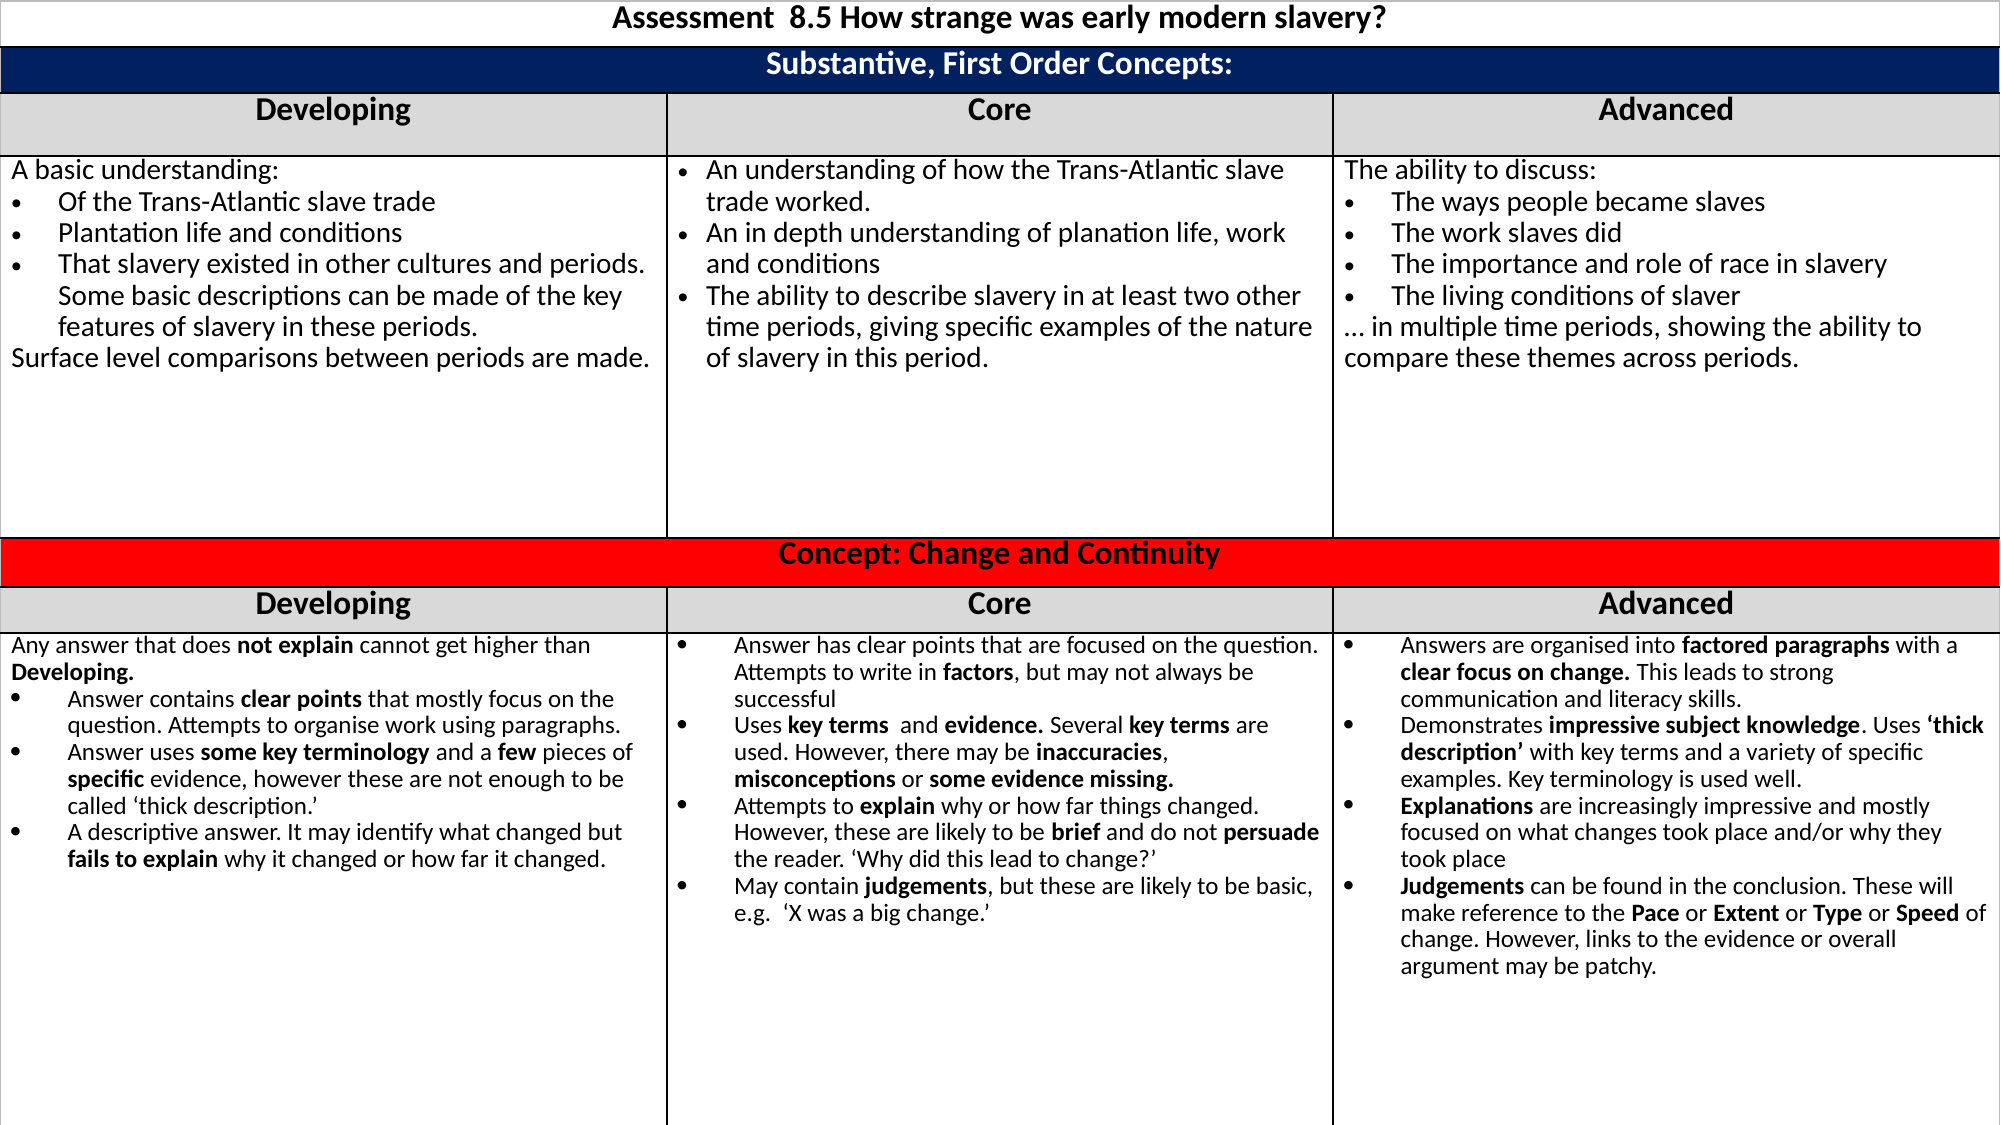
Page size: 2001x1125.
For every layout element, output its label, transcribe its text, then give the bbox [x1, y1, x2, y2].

table_cell Core [668, 588, 1332, 632]
table_cell Substantive, First Order Concepts: [1, 48, 1999, 92]
table_cell Any answer that does not explain cannot get higher than Developing. Answer contains clear points that mostly focus on the question. Attempts to organise work using paragraphs. Answer uses some key terminology and a few pieces of specific evidence, however these are not enough to be called ‘thick description.’ A descriptive answer. It may identify what changed but fails to explain why it changed or how far it changed. [1, 634, 666, 1125]
table_cell Advanced [1334, 94, 1999, 155]
table_cell Concept: Change and Continuity [1, 539, 1999, 586]
table_header Assessment 8.5 How strange was early modern slavery? [1, 2, 1999, 46]
table_cell An understanding of how the Trans-Atlantic slave trade worked. An in depth understanding of planation life, work and conditions The ability to describe slavery in at least two other time periods, giving specific examples of the nature of slavery in this period. [668, 157, 1332, 537]
table_cell Answer has clear points that are focused on the question. Attempts to write in factors, but may not always be successful Uses key terms and evidence. Several key terms are used. However, there may be inaccuracies, misconceptions or some evidence missing. Attempts to explain why or how far things changed. However, these are likely to be brief and do not persuade the reader. ‘Why did this lead to change?’ May contain judgements, but these are likely to be basic, e.g. ‘X was a big change.’ [668, 634, 1332, 1125]
table_cell Developing [1, 94, 666, 155]
table_cell Core [668, 94, 1332, 155]
table_cell The ability to discuss: The ways people became slaves The work slaves did The importance and role of race in slavery The living conditions of slaver … in multiple time periods, showing the ability to compare these themes across periods. [1334, 157, 1999, 537]
table_cell Answers are organised into factored paragraphs with a clear focus on change. This leads to strong communication and literacy skills. Demonstrates impressive subject knowledge. Uses ‘thick description’ with key terms and a variety of specific examples. Key terminology is used well. Explanations are increasingly impressive and mostly focused on what changes took place and/or why they took place Judgements can be found in the conclusion. These will make reference to the Pace or Extent or Type or Speed of change. However, links to the evidence or overall argument may be patchy. [1334, 634, 1999, 1125]
table_cell A basic understanding: Of the Trans-Atlantic slave trade Plantation life and conditions That slavery existed in other cultures and periods. Some basic descriptions can be made of the key features of slavery in these periods. Surface level comparisons between periods are made. [1, 157, 666, 537]
table_cell Developing [1, 588, 666, 632]
table_cell Advanced [1334, 588, 1999, 632]
